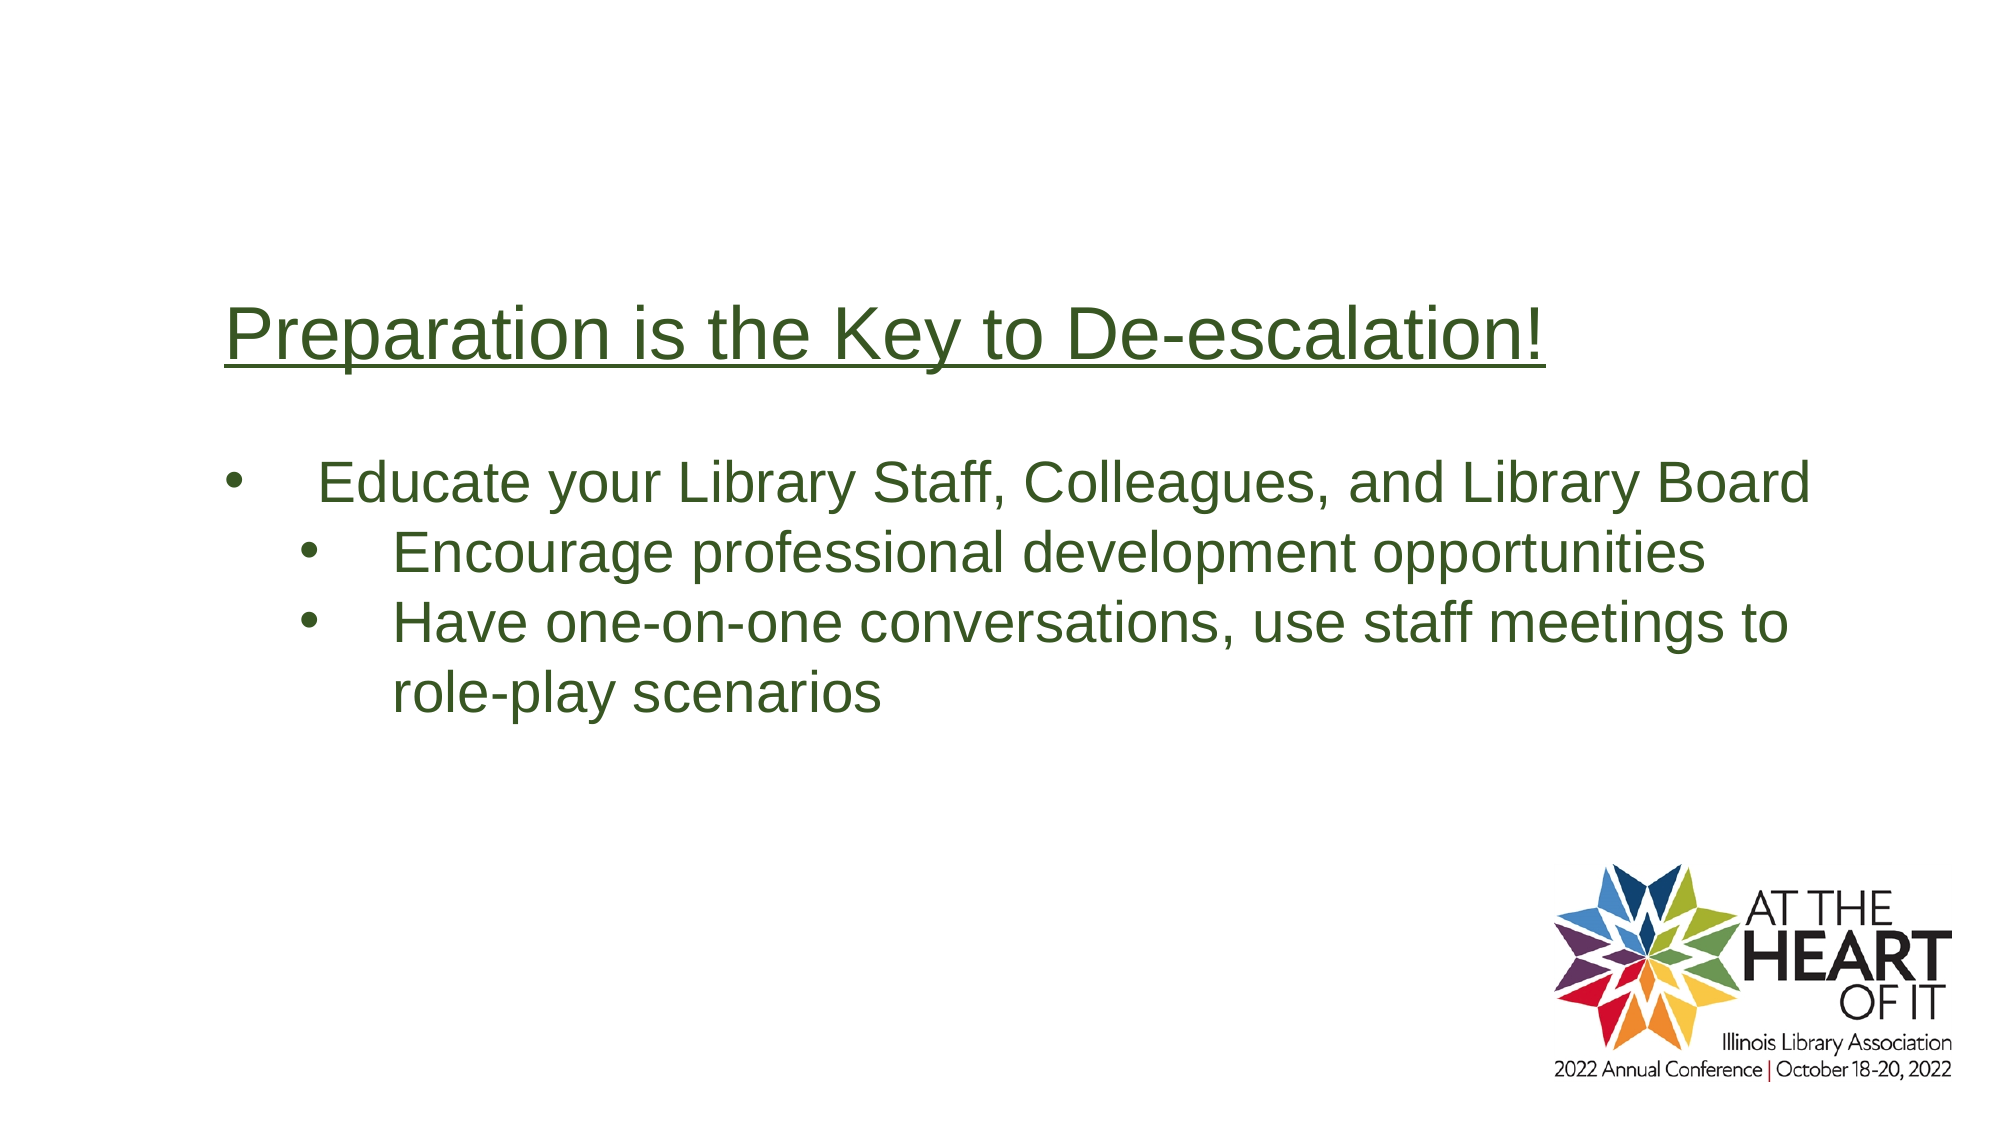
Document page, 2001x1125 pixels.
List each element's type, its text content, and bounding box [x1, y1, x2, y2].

text_box Preparation is the Key to De-escalation! Educate your Library Staff, Colleagues, and Library Board Encourage professional development opportunities Have one-on-one conversations, use staff meetings to role-play scenarios [209, 277, 1885, 1012]
picture [1528, 846, 1986, 1092]
